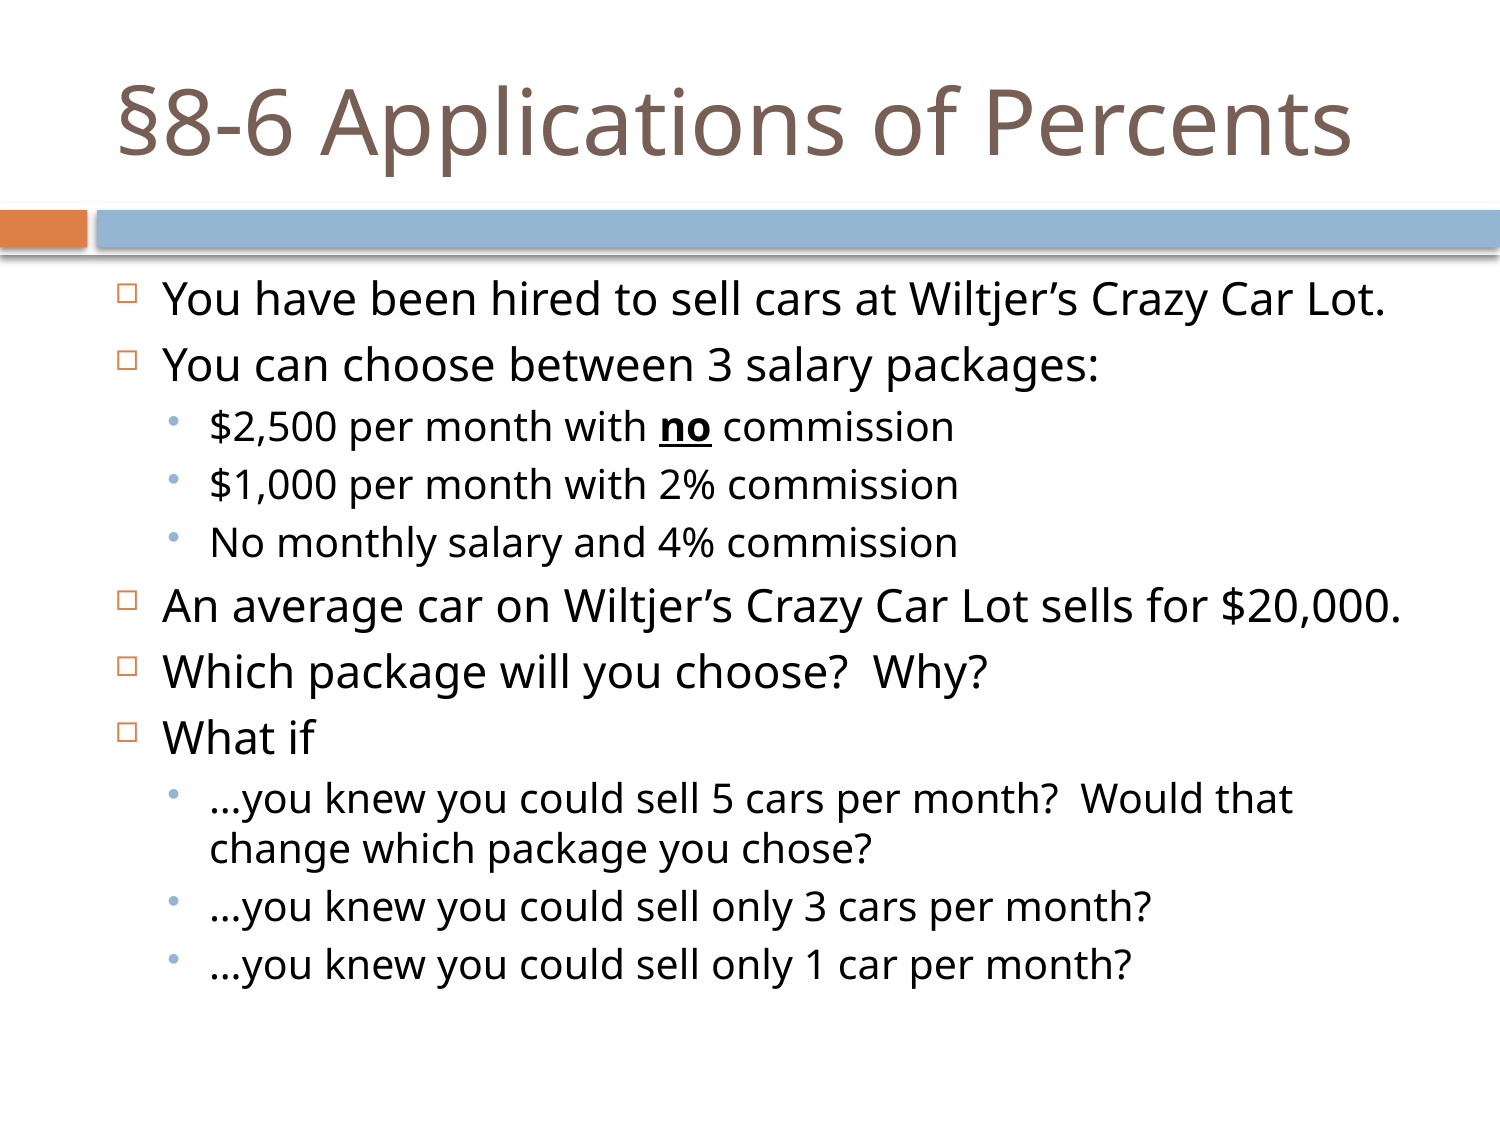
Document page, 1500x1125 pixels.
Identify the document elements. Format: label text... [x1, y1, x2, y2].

list You have been hired to sell cars at Wiltjer’s Crazy Car Lot. You can choose between 3 salary packages: $2,500 per month with no commission $1,000 per month with 2% commission No monthly salary and 4% commission An average car on Wiltjer’s Crazy Car Lot sells for $20,000. Which package will you choose? Why? What if …you knew you could sell 5 cars per month? Would that change which package you chose? …you knew you could sell only 3 cars per month? …you knew you could sell only 1 car per month? [100, 262, 1438, 1075]
title §8-6 Applications of Percents [100, 37, 1438, 200]
